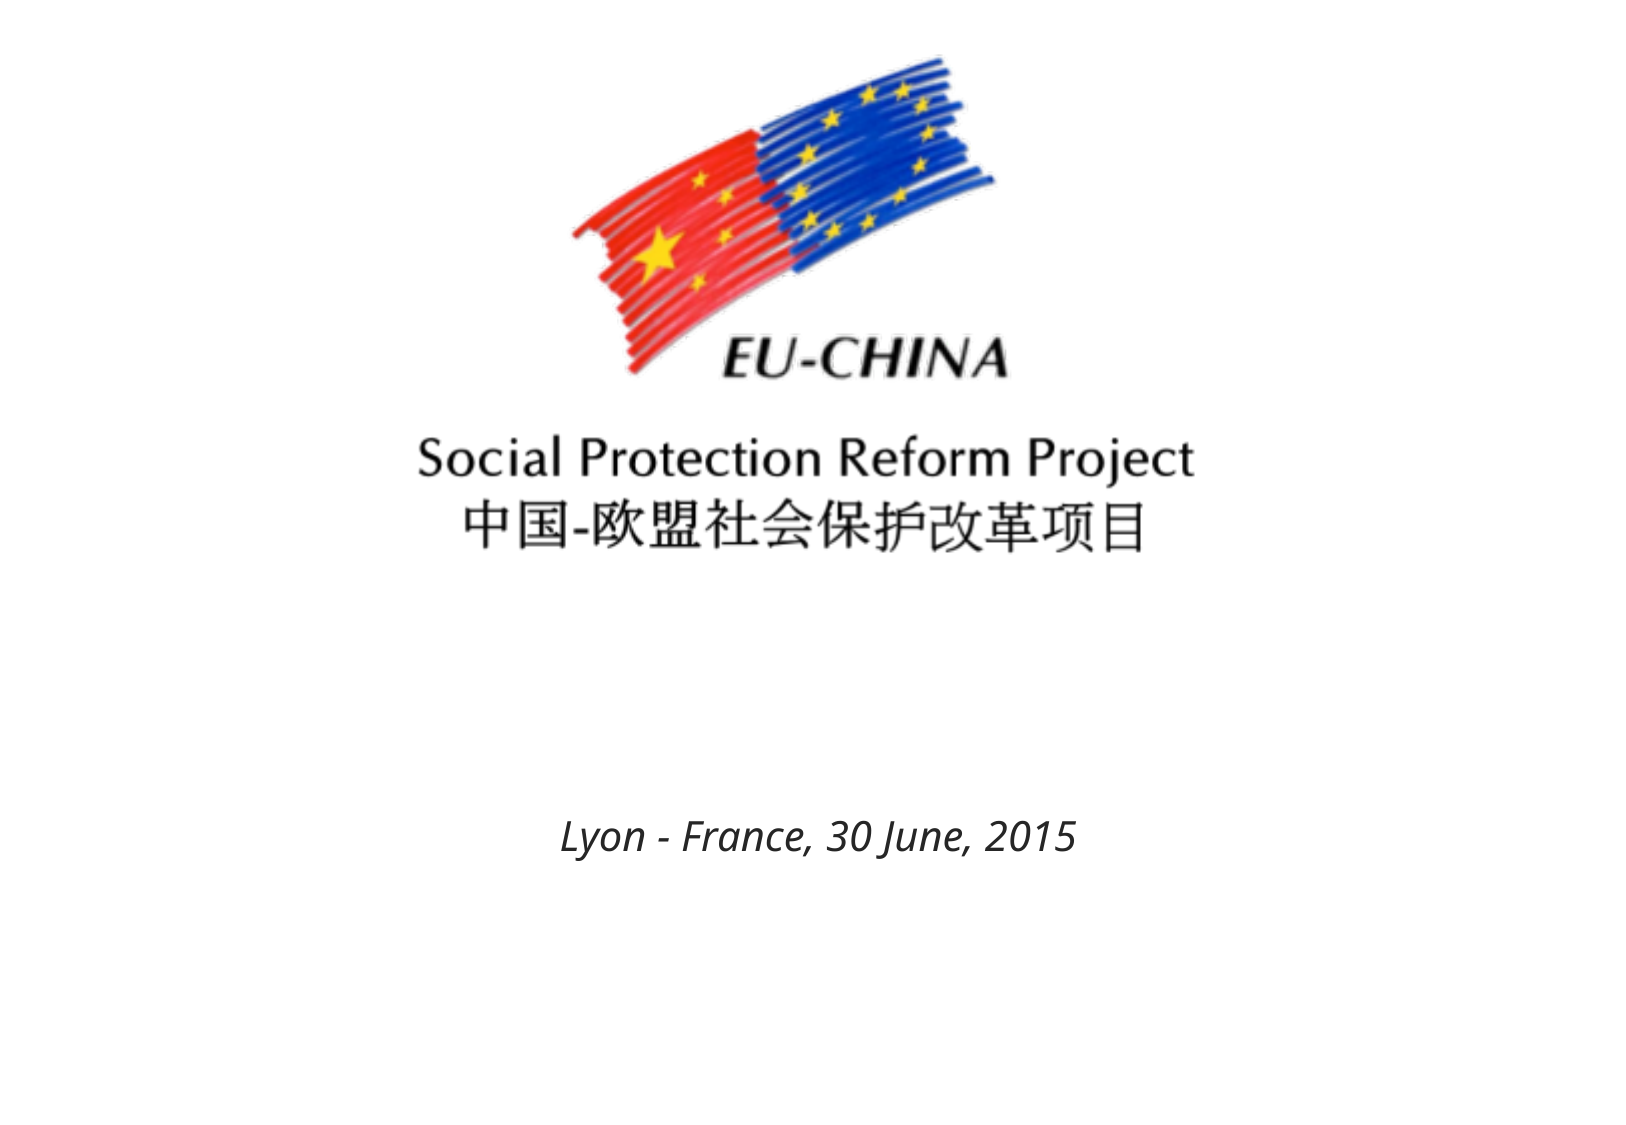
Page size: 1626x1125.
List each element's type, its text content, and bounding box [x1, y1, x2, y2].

picture [410, 28, 1229, 623]
text_box Lyon - France, 30 June, 2015 [80, 659, 1557, 860]
